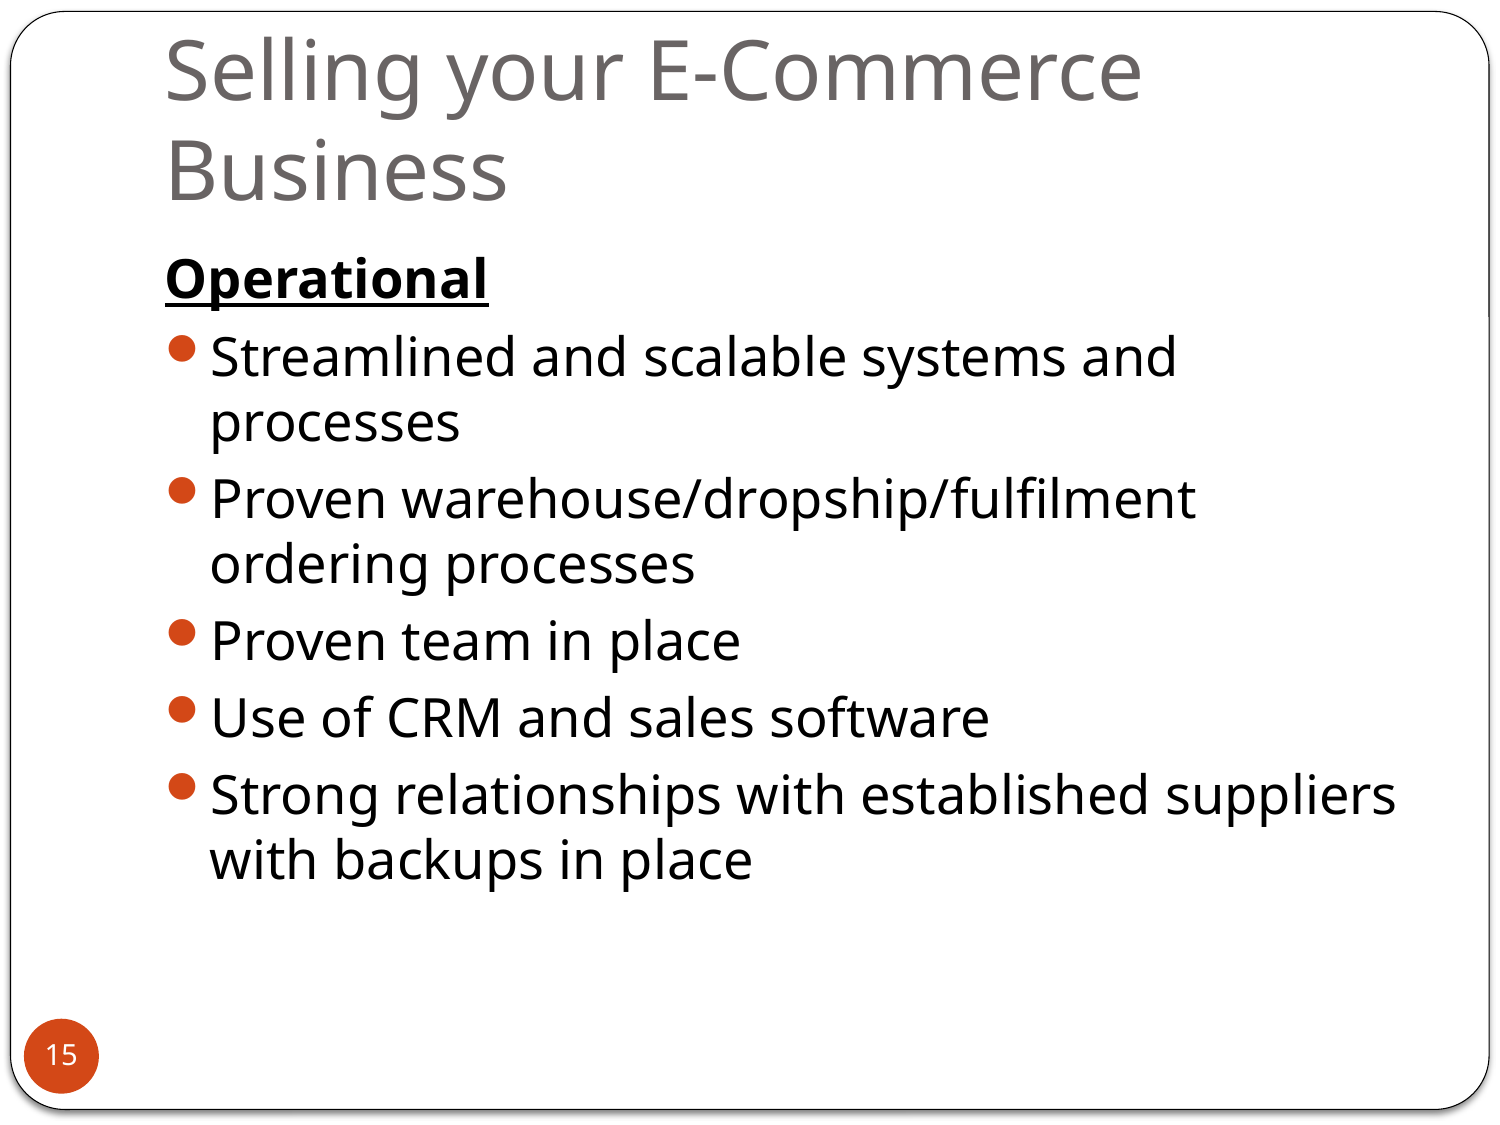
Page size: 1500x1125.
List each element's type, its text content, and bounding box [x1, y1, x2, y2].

list Operational Streamlined and scalable systems and processes Proven warehouse/dropship/fulfilment ordering processes Proven team in place Use of CRM and sales software Strong relationships with established suppliers with backups in place [150, 237, 1425, 988]
title Selling your E-Commerce Business [150, 45, 1425, 233]
slide_number 15 [23, 1018, 99, 1094]
